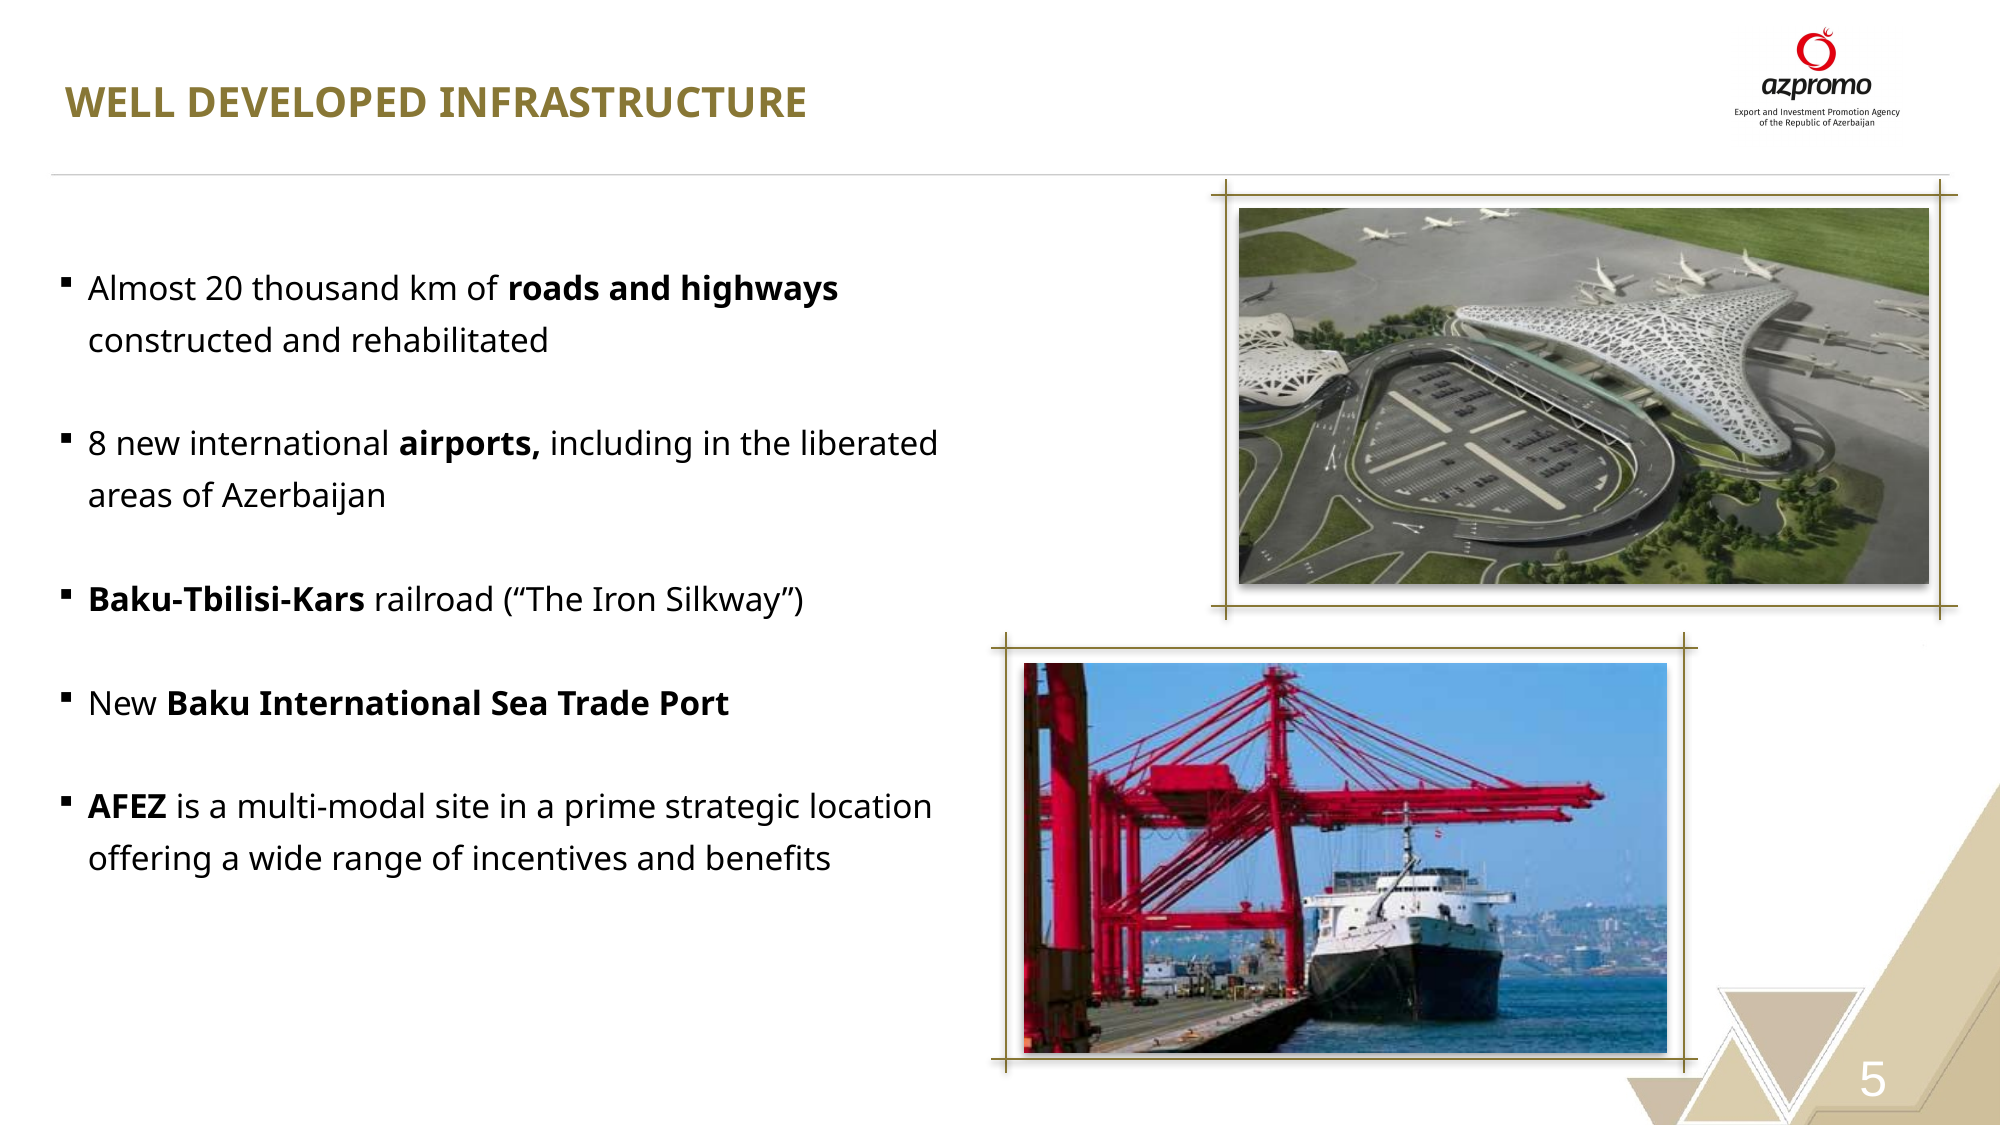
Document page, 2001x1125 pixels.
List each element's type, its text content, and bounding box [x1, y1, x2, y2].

picture [0, 0, 2000, 1125]
text_box Almost 20 thousand km of roads and highways constructed and rehabilitated 8 new international airports, including in the liberated areas of Azerbaijan Baku-Tbilisi-Kars railroad (“The Iron Silkway”) New Baku International Sea Trade Port AFEZ is a multi-modal site in a prime strategic location offering a wide range of incentives and benefits [50, 209, 976, 935]
text_box WELL DEVELOPED INFRASTRUCTURE [50, 49, 1541, 154]
title [45, 43, 1536, 148]
slide_number 4 [1818, 1039, 1929, 1107]
